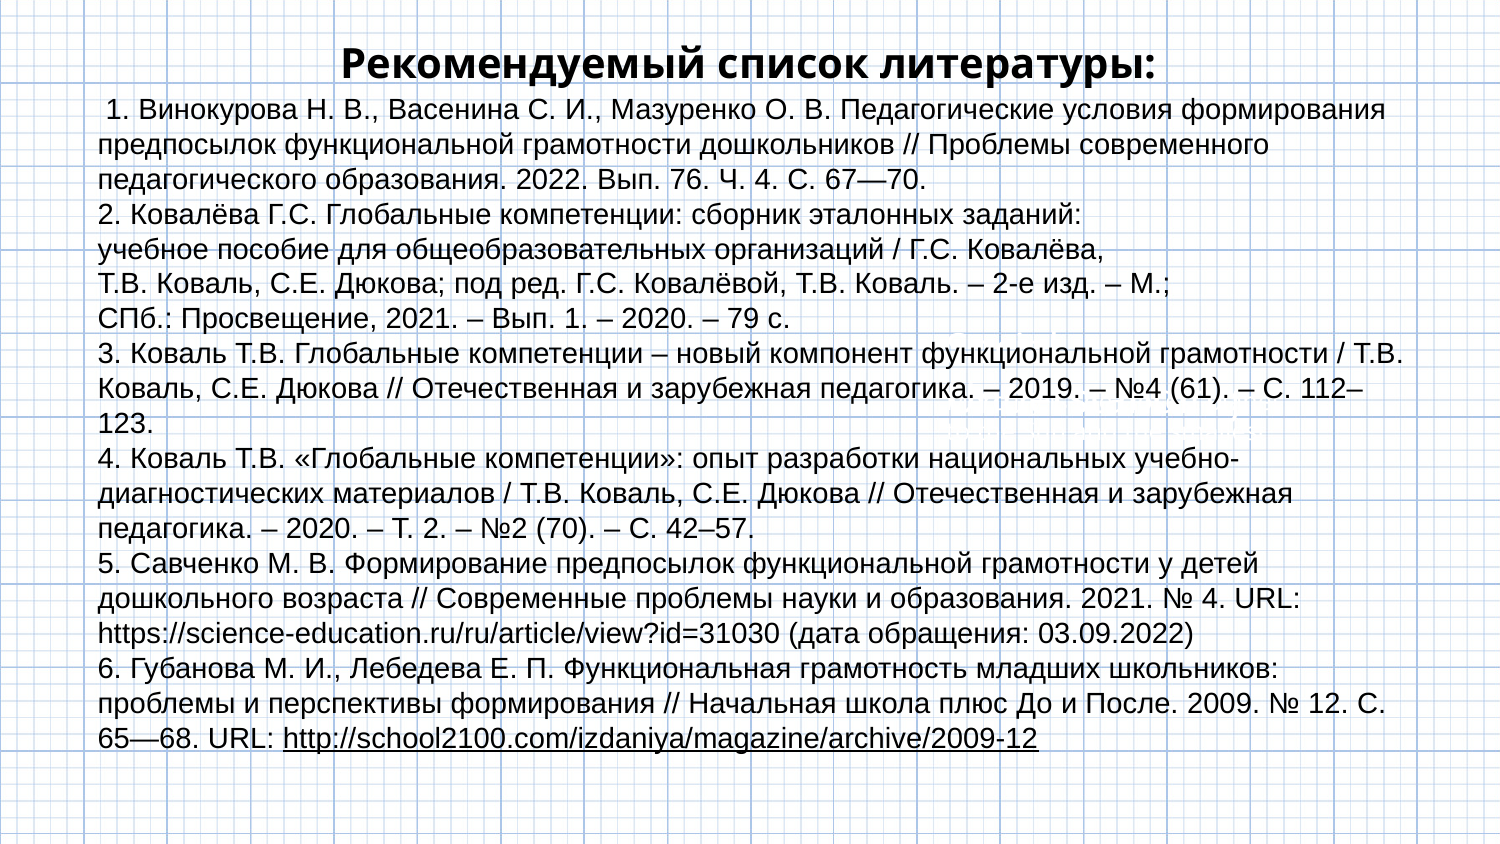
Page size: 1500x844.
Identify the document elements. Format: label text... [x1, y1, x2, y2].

text_box Mercury is the closest planet to the Sun and the smallest one [931, 462, 1316, 467]
text_box 1. Винокурова Н. В., Васенина С. И., Мазуренко О. В. Педагогические условия формирования предпосылок функциональной грамотности дошкольников // Проблемы современного педагогического образования. 2022. Вып. 76. Ч. 4. С. 67—70. 2. Ковалёва Г.С. Глобальные компетенции: сборник эталонных заданий: учебное пособие для общеобразовательных организаций / Г.С. Ковалёва, Т.В. Коваль, С.Е. Дюкова; под ред. Г.С. Ковалёвой, Т.В. Коваль. – 2-е изд. – М.; СПб.: Просвещение, 2021. – Вып. 1. – 2020. – 79 с. 3. Коваль Т.В. Глобальные компетенции – новый компонент функциональной грамотности / Т.В. Коваль, С.Е. Дюкова // Отечественная и зарубежная педагогика. – 2019. – №4 (61). – С. 112–123. 4. Коваль Т.В. «Глобальные компетенции»: опыт разработки национальных учебно-диагностических материалов / Т.В. Коваль, С.Е. Дюкова // Отечественная и зарубежная педагогика. – 2020. – Т. 2. – №2 (70). – С. 42–57. 5. Савченко М. В. Формирование предпосылок функциональной грамотности у детей дошкольного возраста // Современные проблемы науки и образования. 2021. № 4. URL: https://science-education.ru/ru/article/view?id=31030 (дата обращения: 03.09.2022) 6. Губанова М. И., Лебедева Е. П. Функциональная грамотность младших школьников: проблемы и перспективы формирования // Начальная школа плюс До и После. 2009. № 12. С. 65—68. URL: http://school2100.com/izdaniya/magazine/archive/2009-12 [82, 82, 1429, 462]
text_box Рекомендуемый список литературы: [73, 67, 1424, 107]
picture [0, 0, 1500, 844]
